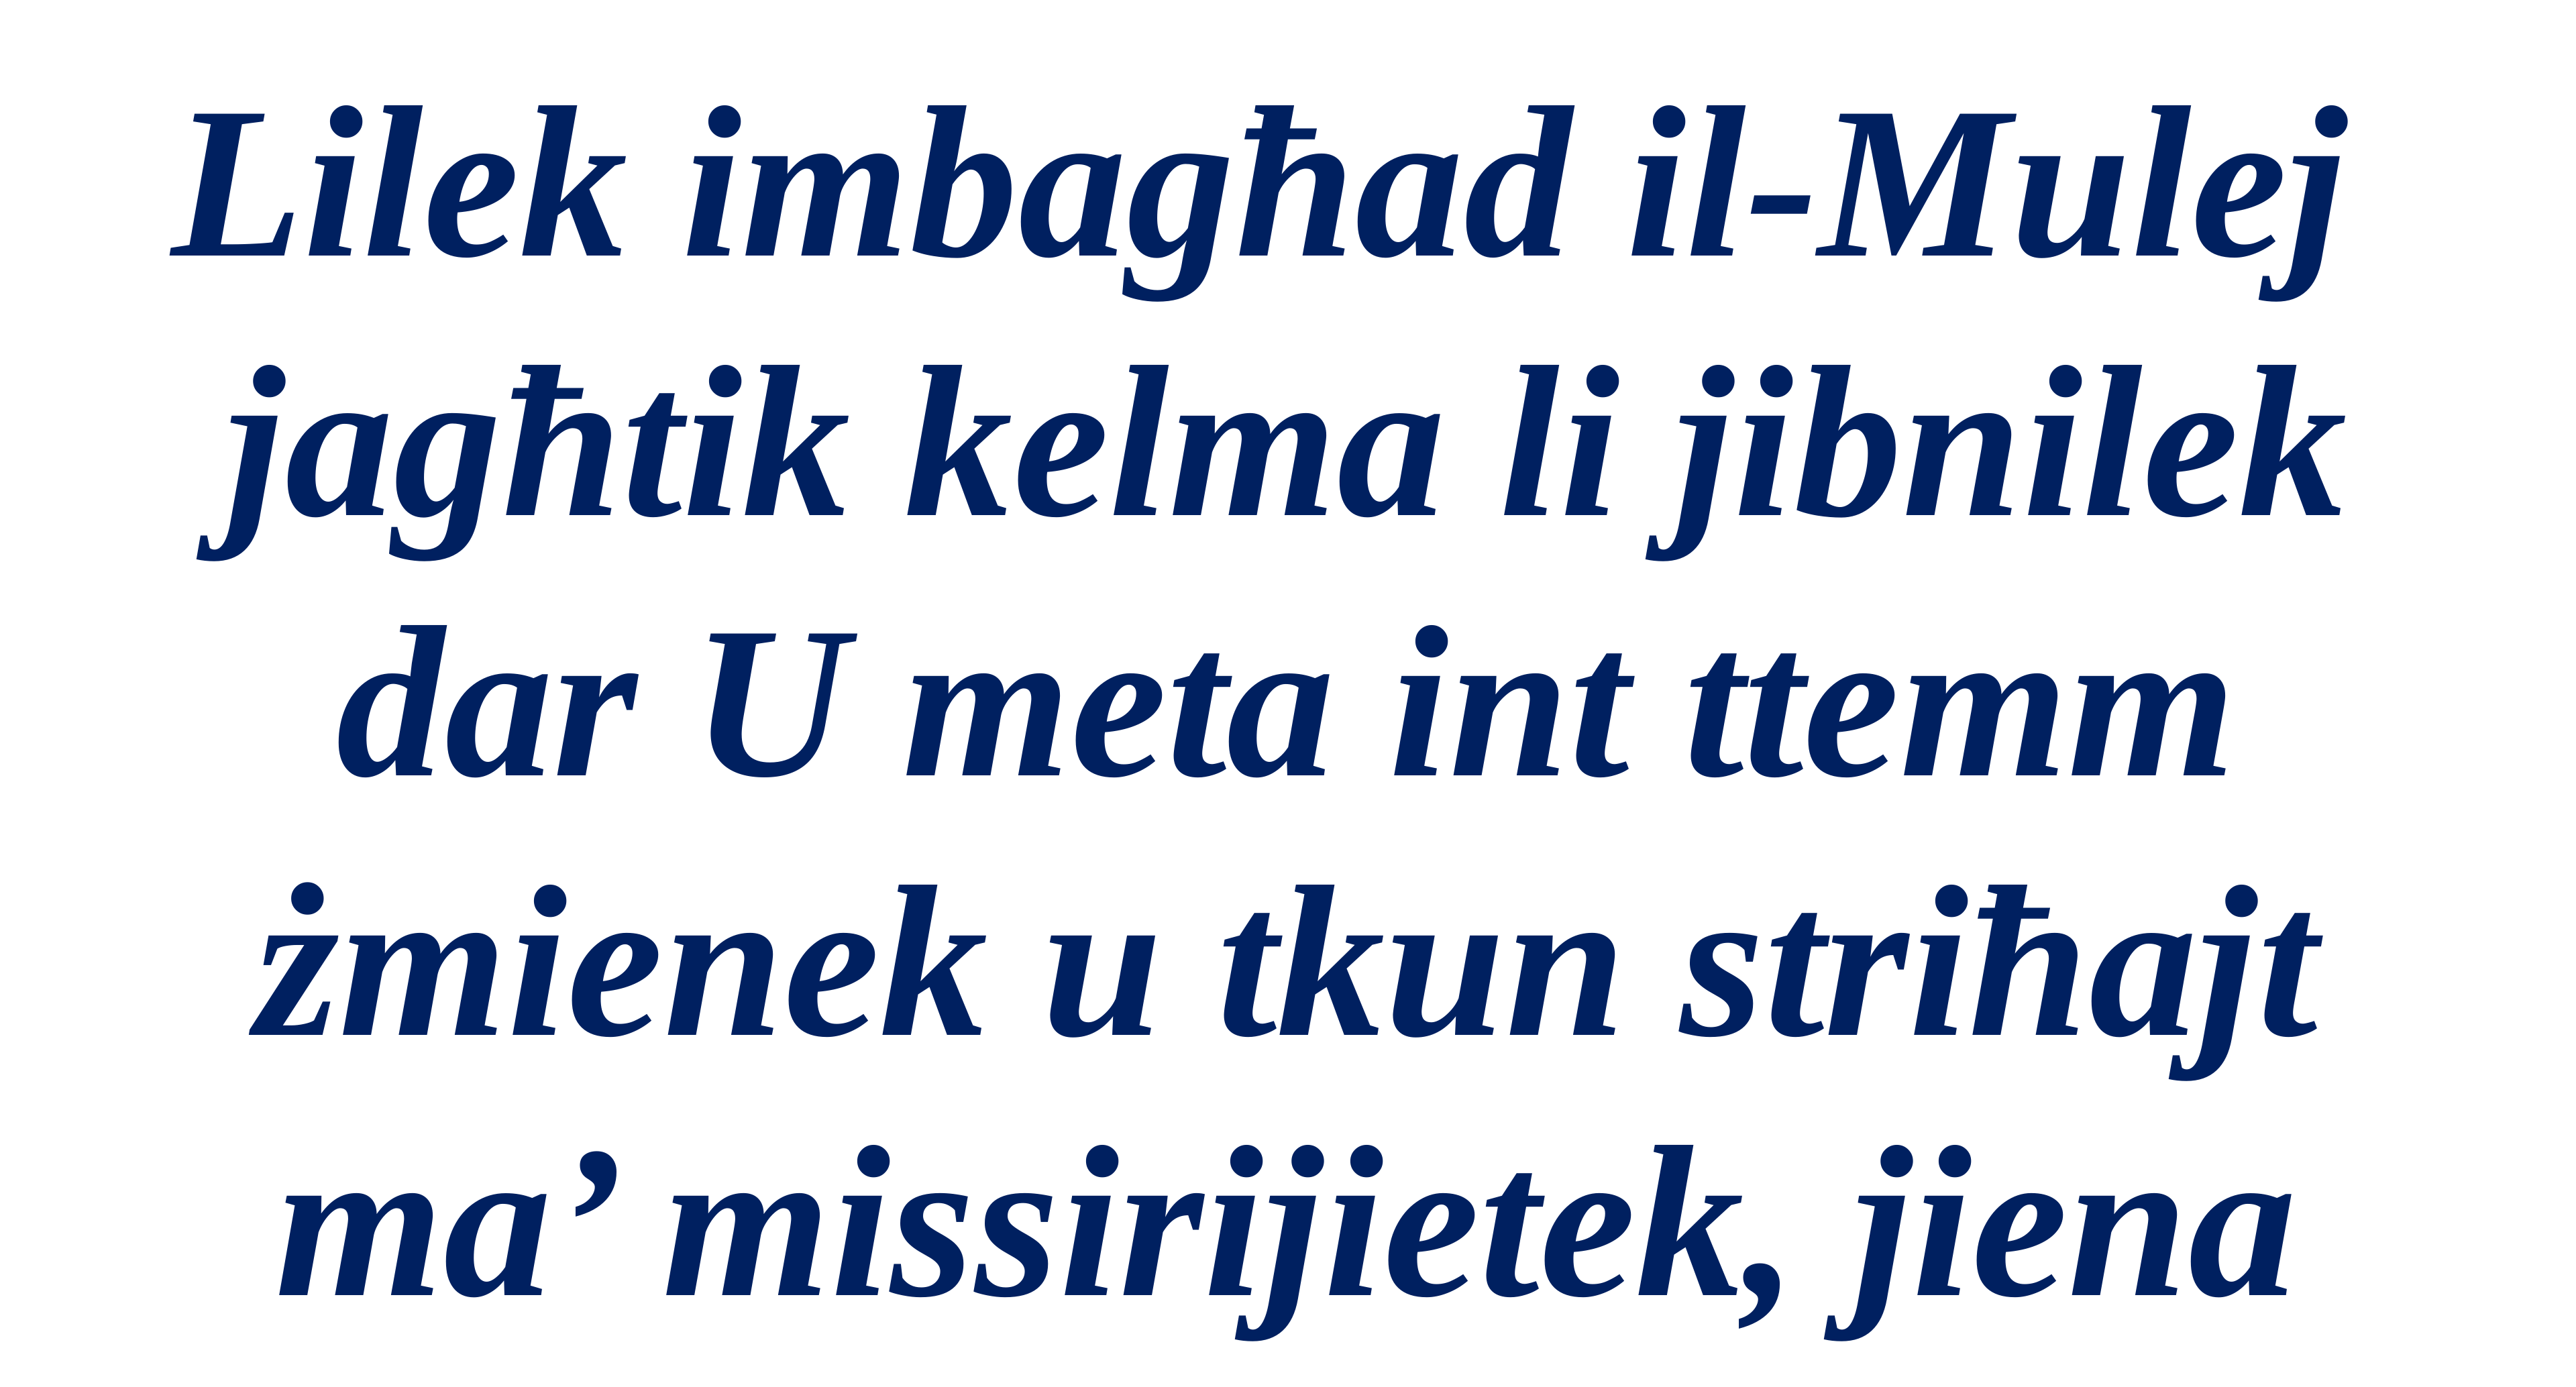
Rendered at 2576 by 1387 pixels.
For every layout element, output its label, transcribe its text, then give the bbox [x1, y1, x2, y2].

text_box Lilek imbagħad il-Mulej jagħtik kelma li jibnilek dar U meta int ttemm żmienek u tkun striħajt ma’ missirijietek, jiena [45, 27, 2530, 1350]
